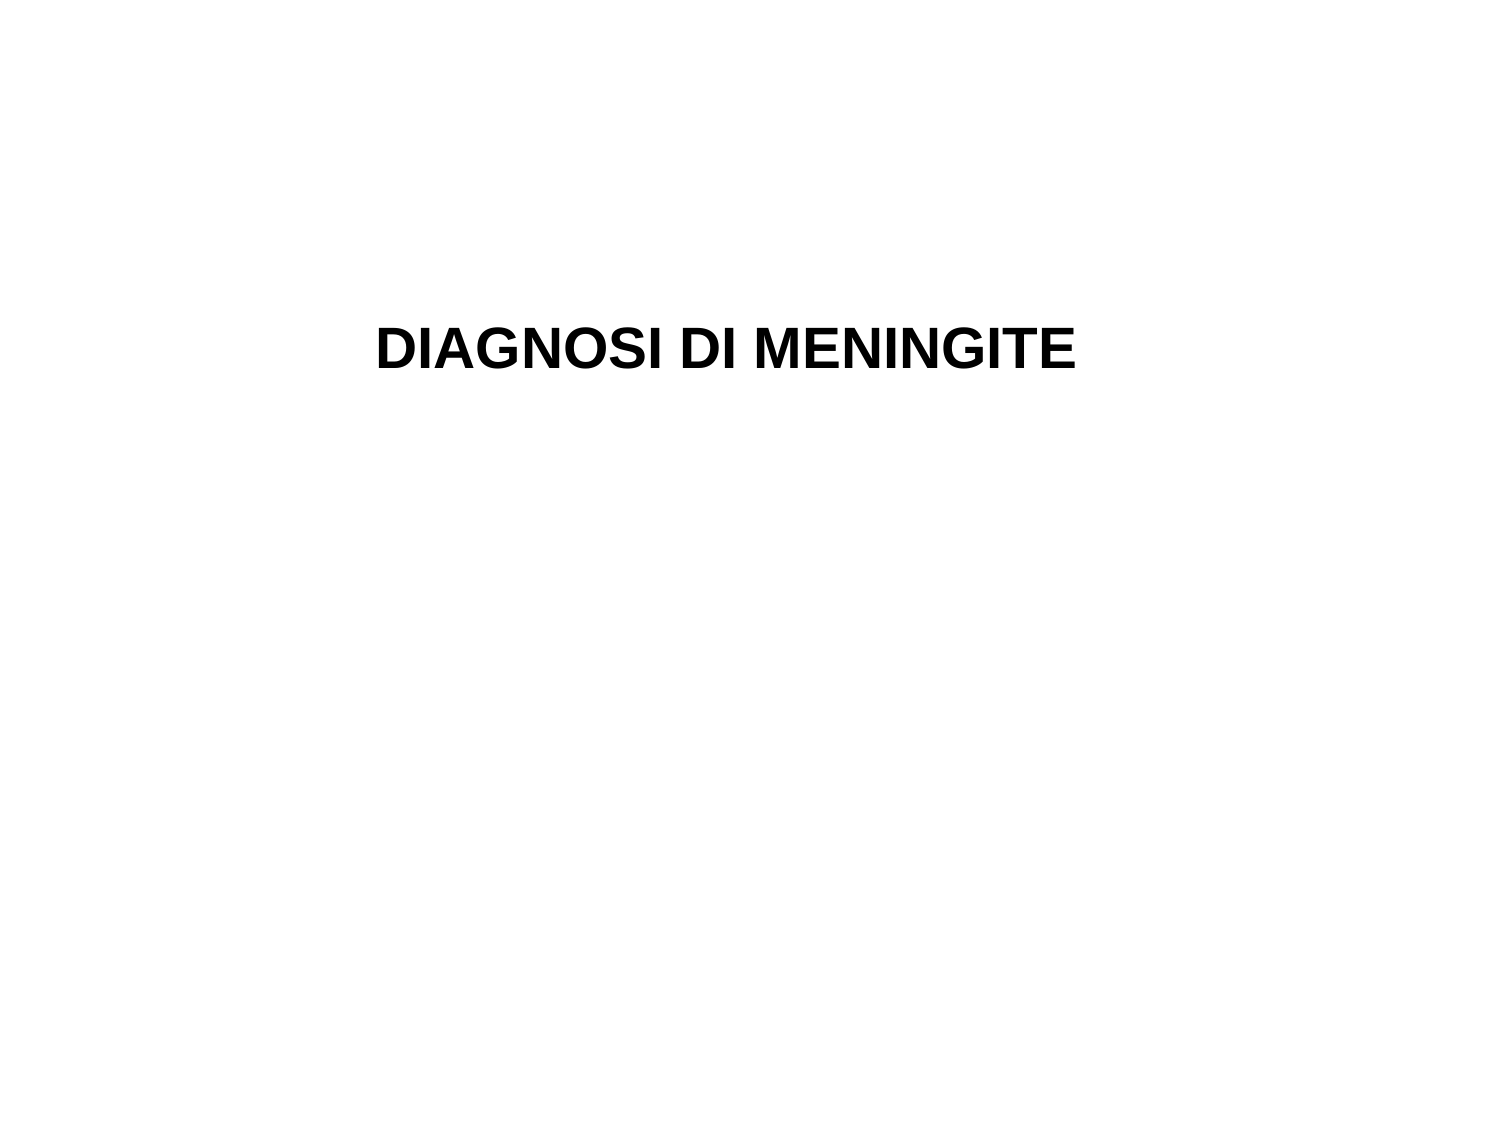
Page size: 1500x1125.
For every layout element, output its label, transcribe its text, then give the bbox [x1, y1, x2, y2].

text_box DIAGNOSI DI MENINGITE [360, 302, 1093, 388]
